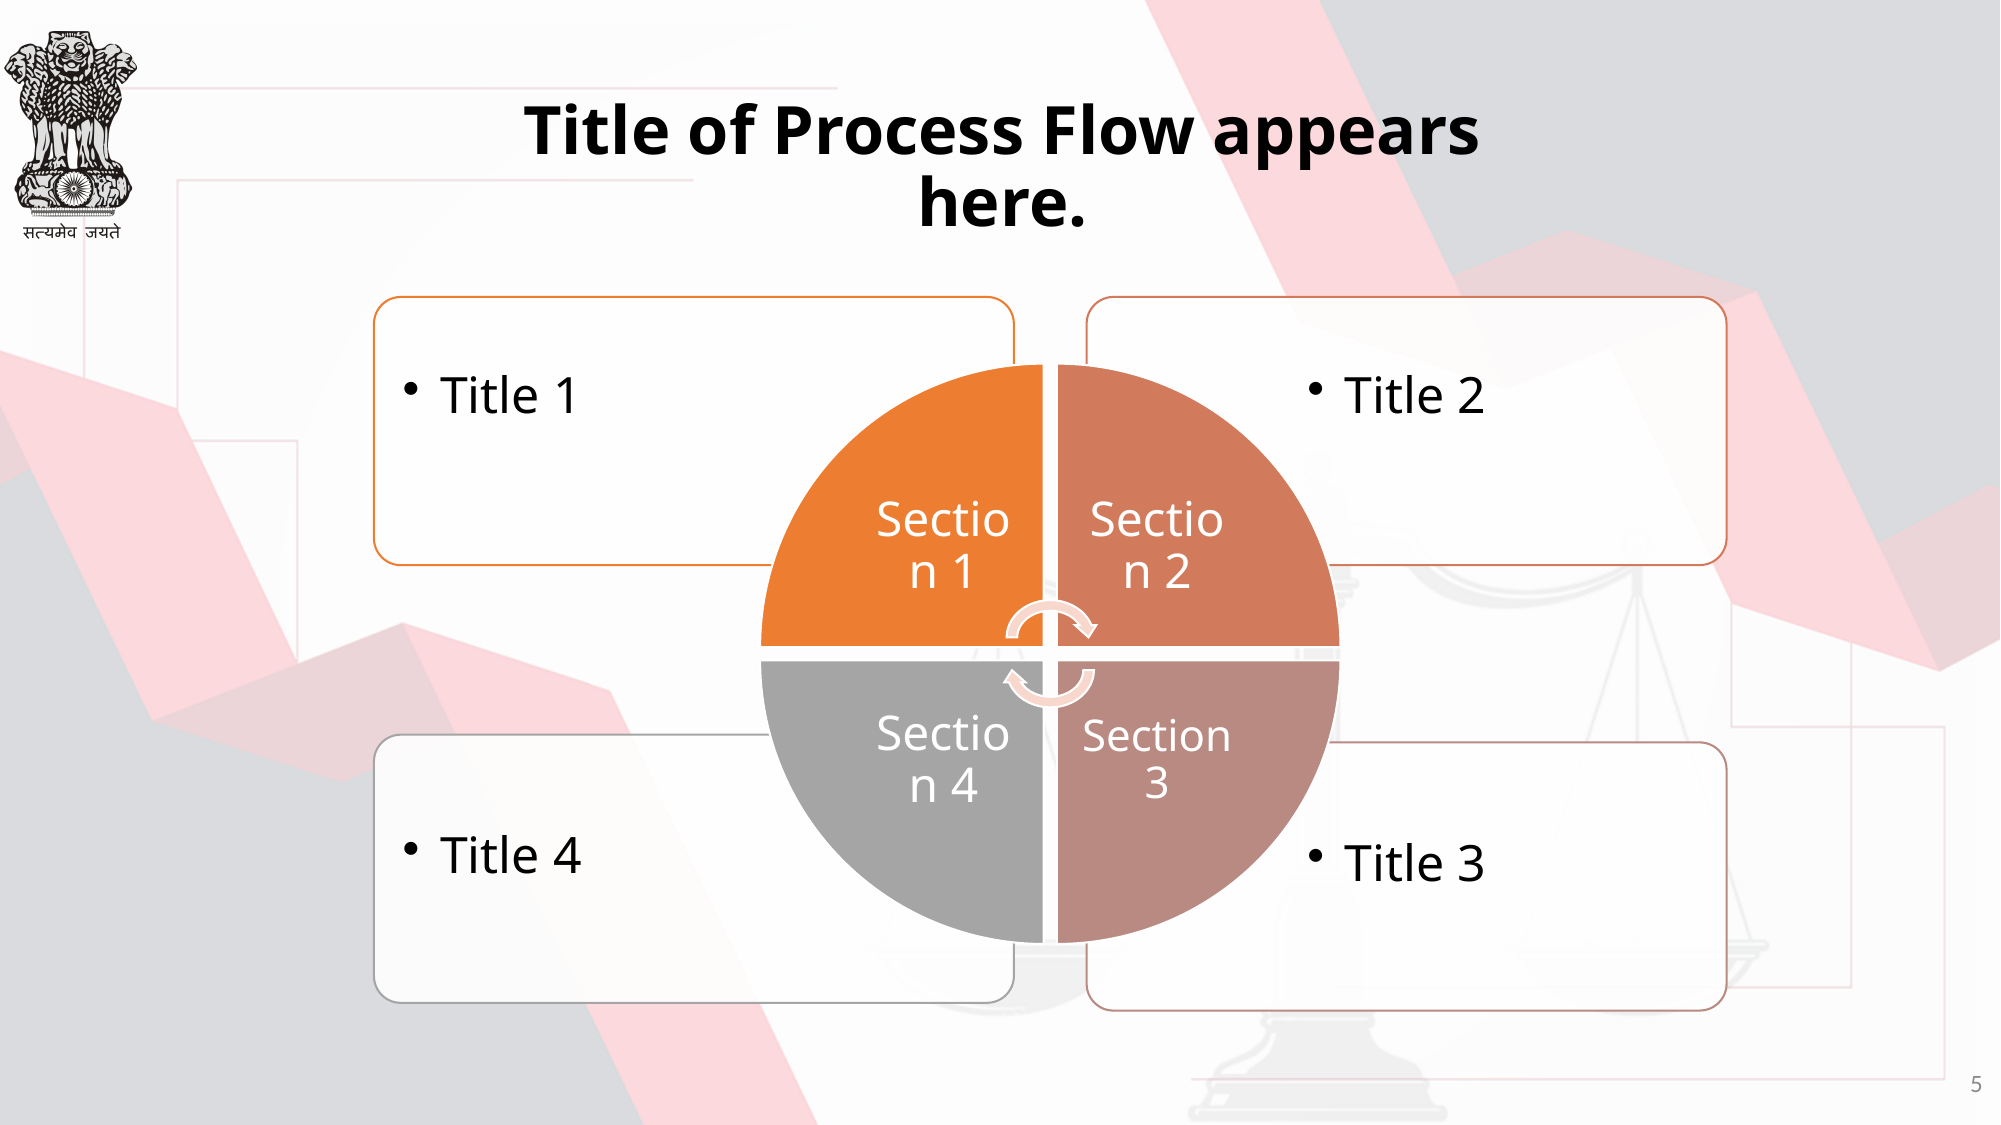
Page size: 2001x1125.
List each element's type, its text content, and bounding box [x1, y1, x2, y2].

text_box Title of Process Flow appears here. [491, 89, 1513, 249]
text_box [373, 326, 1727, 982]
picture [4, 31, 137, 239]
slide_number 5 [1548, 1052, 1998, 1113]
